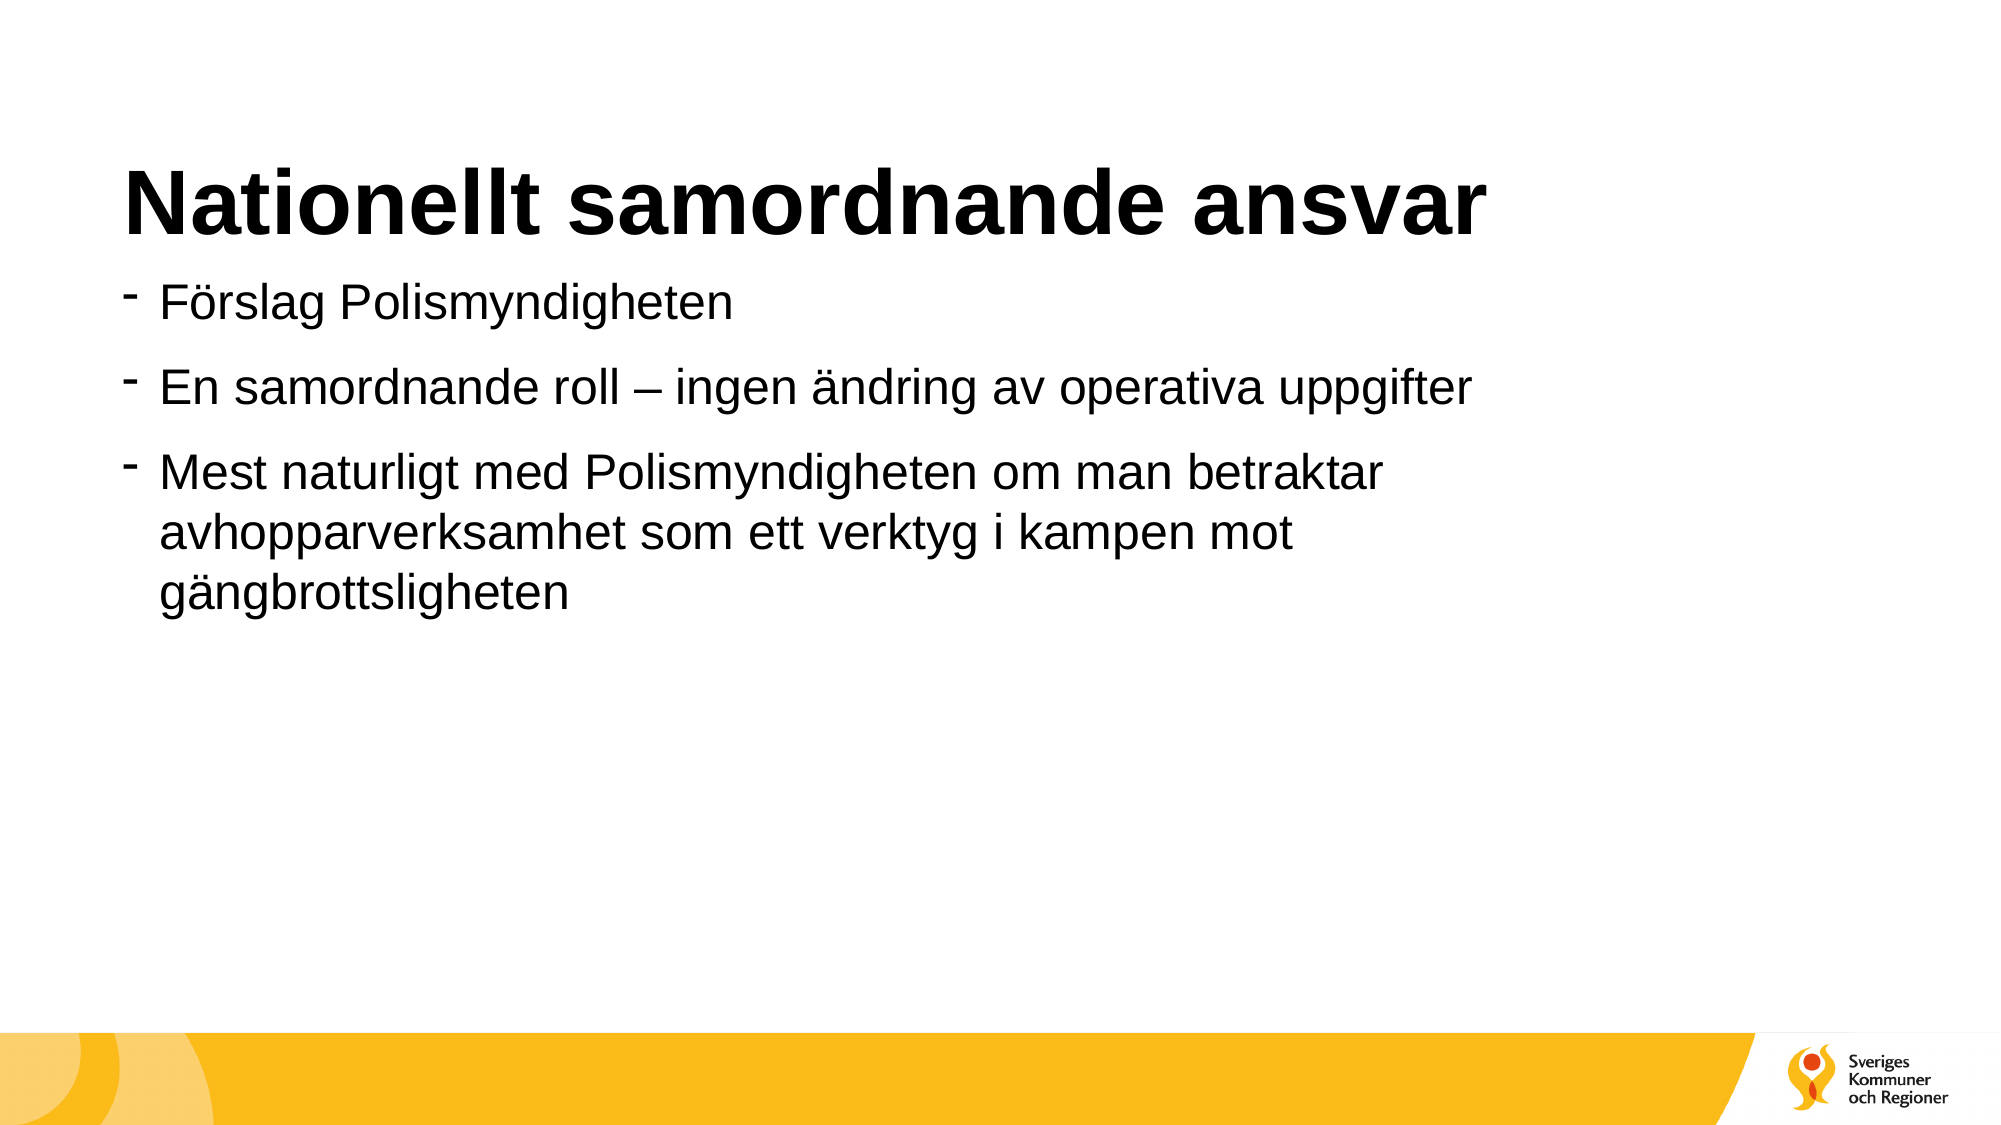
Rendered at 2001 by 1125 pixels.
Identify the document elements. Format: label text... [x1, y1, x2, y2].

list Förslag Polismyndigheten En samordnande roll – ingen ändring av operativa uppgifter Mest naturligt med Polismyndigheten om man betraktar avhopparverksamhet som ett verktyg i kampen mot gängbrottsligheten [102, 262, 1900, 940]
title Nationellt samordnande ansvar [108, 143, 1686, 262]
picture [0, 0, 2000, 1125]
